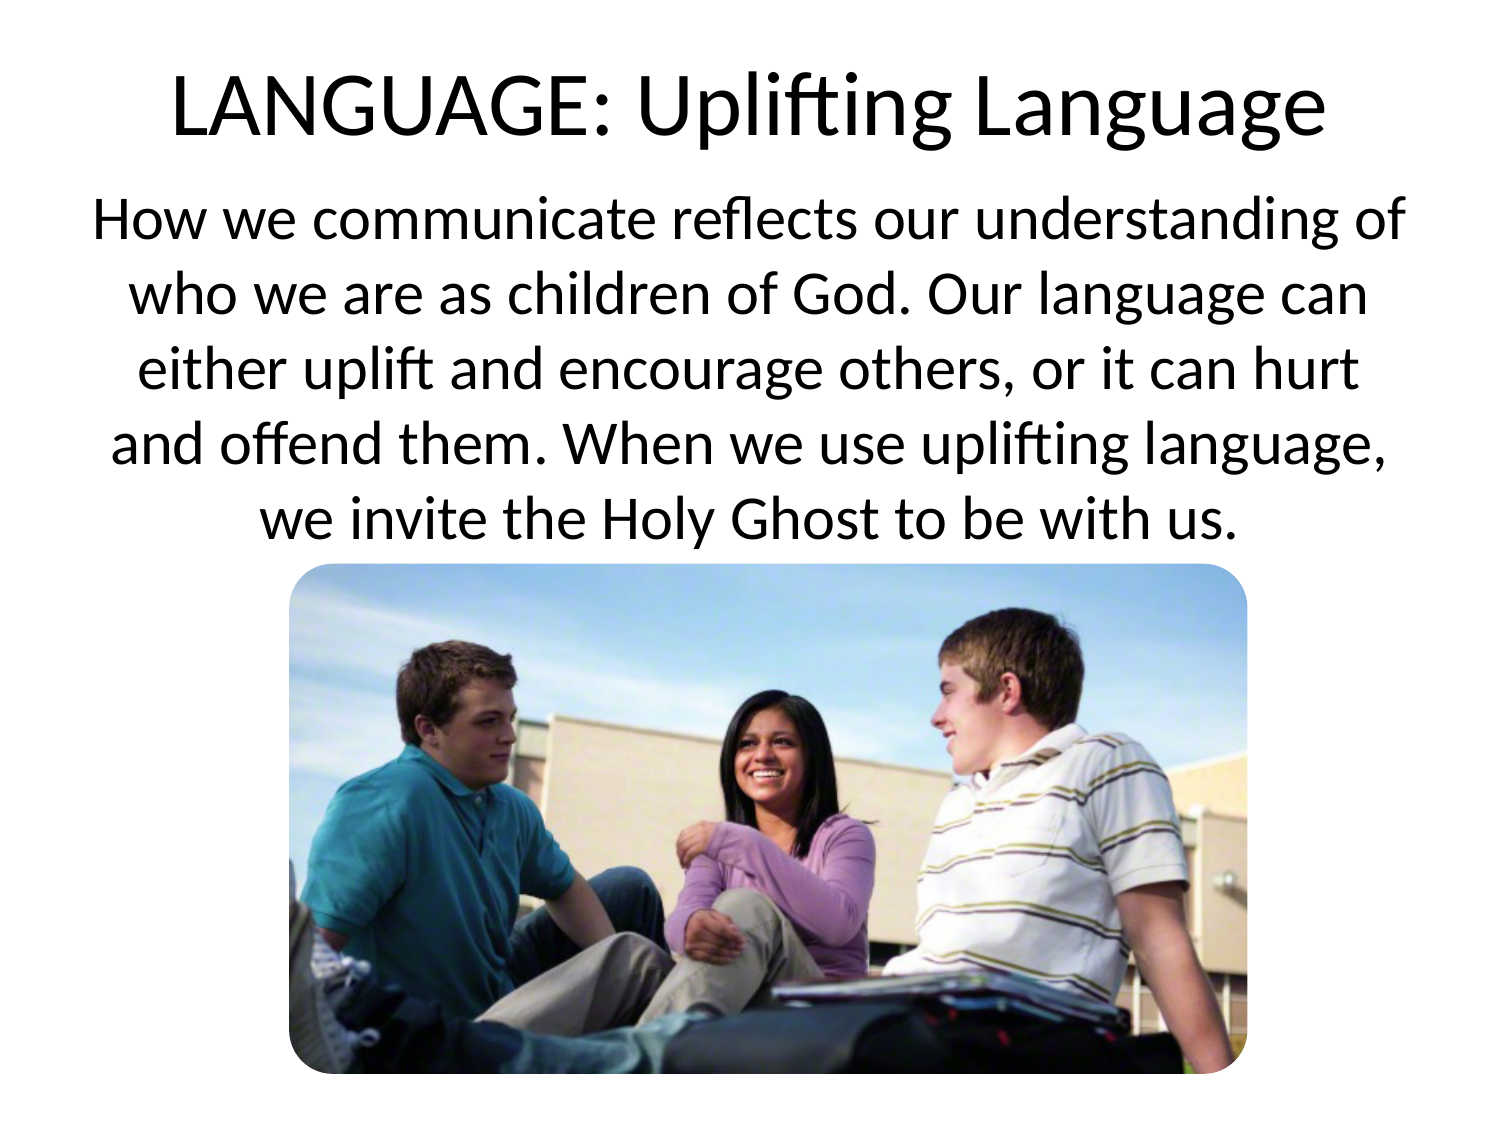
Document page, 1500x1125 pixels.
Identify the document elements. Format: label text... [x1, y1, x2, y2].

list How we communicate reflects our understanding of who we are as children of God. Our language can either uplift and encourage others, or it can hurt and offend them. When we use uplifting language, we invite the Holy Ghost to be with us. [75, 169, 1425, 564]
title LANGUAGE: Uplifting Language [75, 4, 1425, 169]
picture [288, 563, 1248, 1075]
